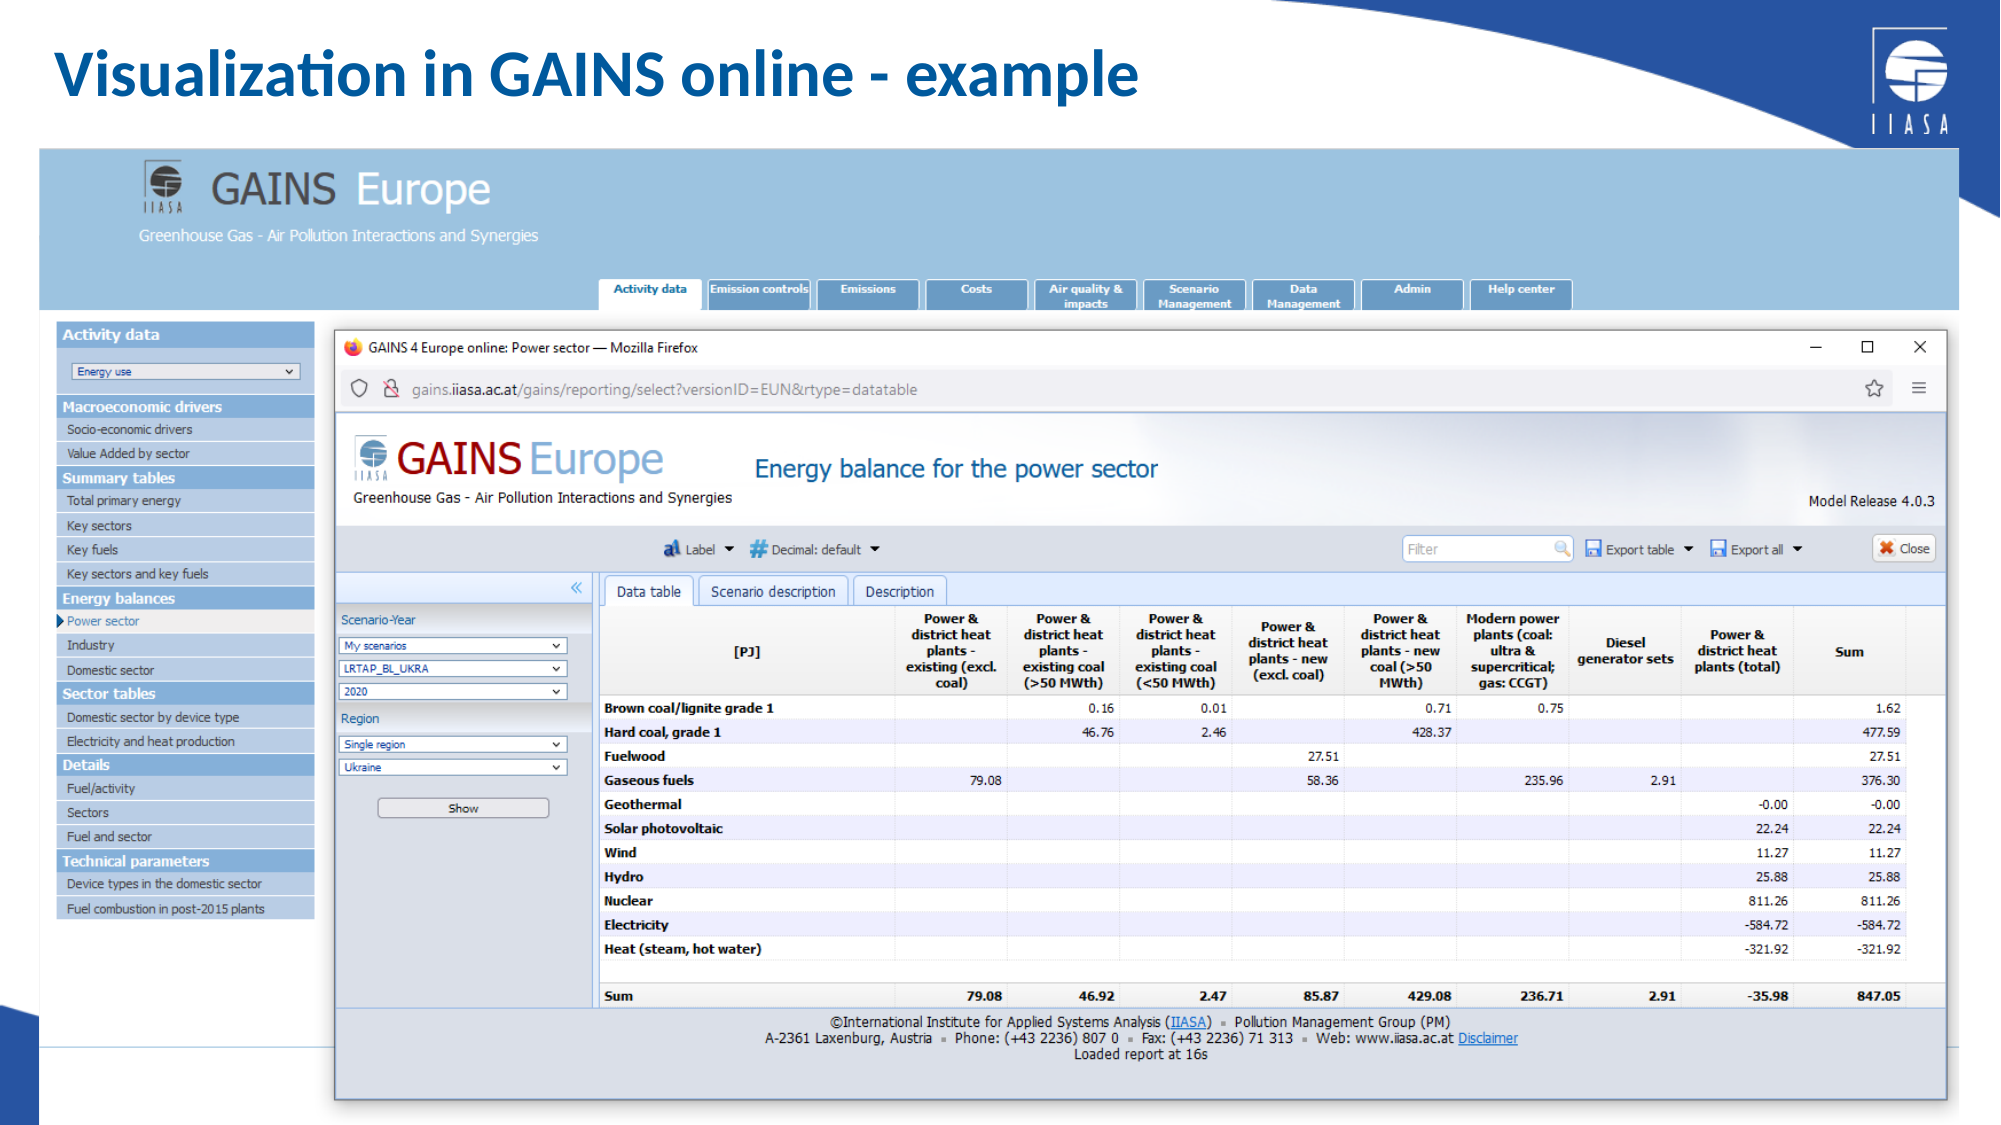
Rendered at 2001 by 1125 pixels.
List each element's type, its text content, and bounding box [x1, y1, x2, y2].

title Visualization in GAINS online - example [54, 23, 1215, 126]
picture [0, 0, 2000, 1125]
